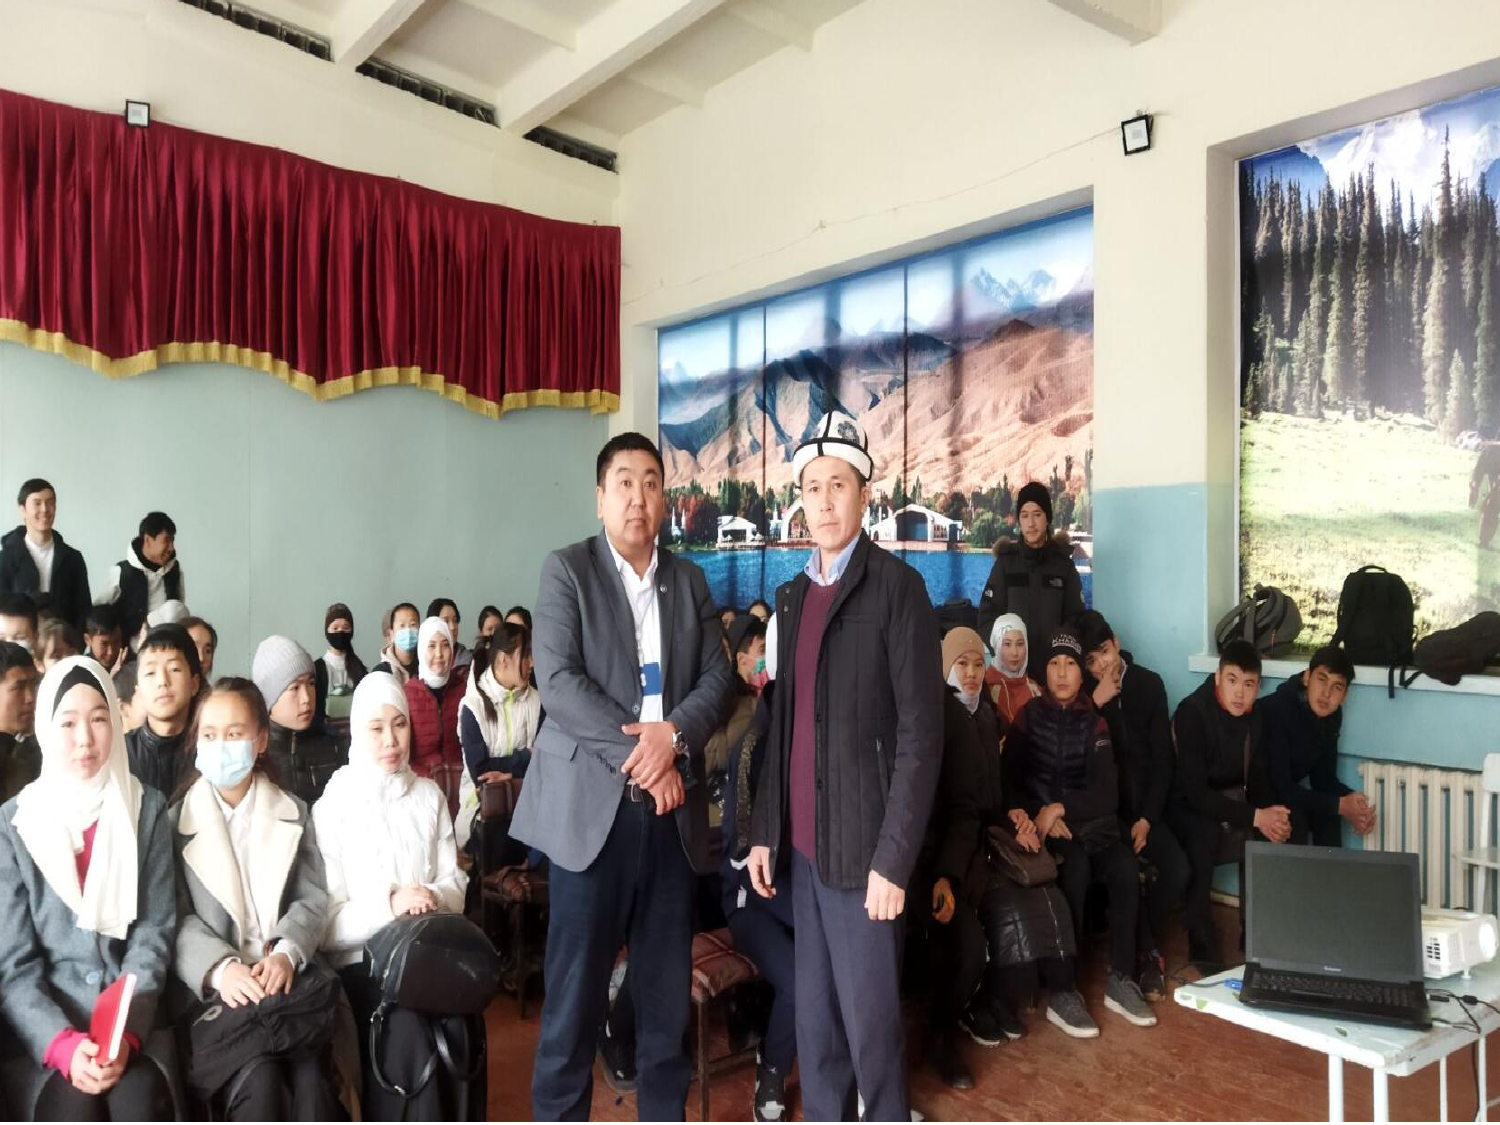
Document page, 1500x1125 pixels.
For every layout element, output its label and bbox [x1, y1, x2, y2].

list [0, 0, 1500, 1122]
